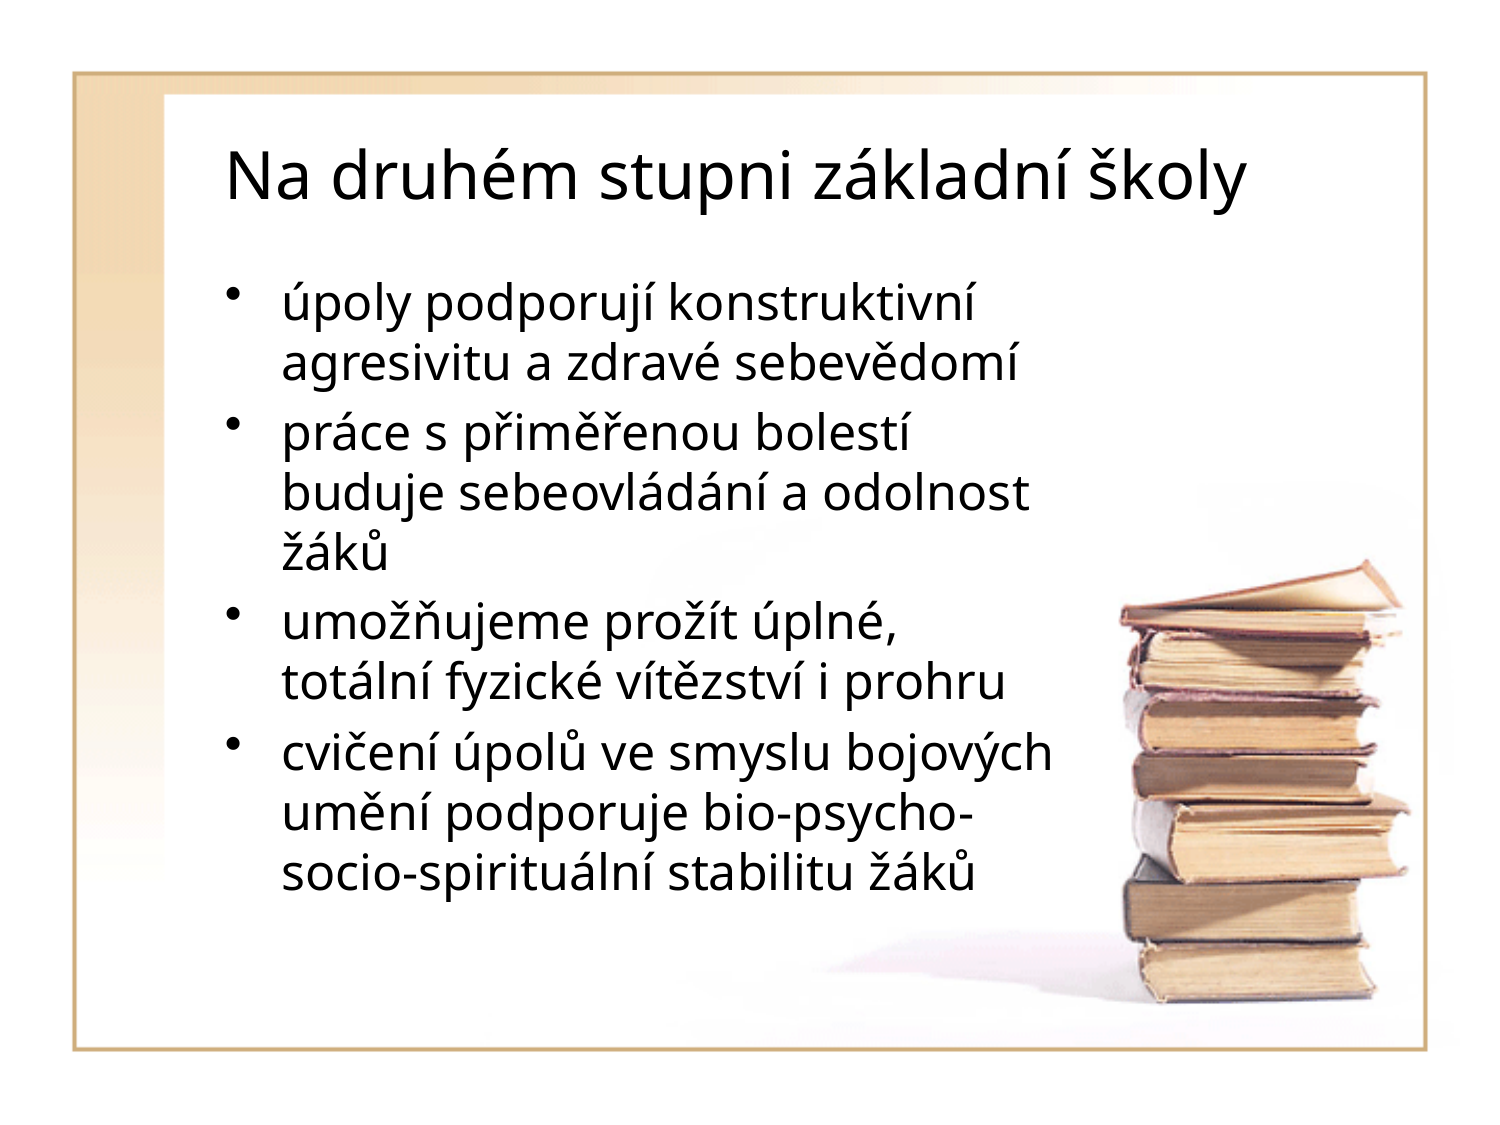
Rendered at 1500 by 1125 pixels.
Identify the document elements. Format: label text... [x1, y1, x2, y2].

title Na druhém stupni základní školy [209, 112, 1373, 233]
picture [0, 0, 1500, 1125]
list úpoly podporují konstruktivní agresivitu a zdravé sebevědomí práce s přiměřenou bolestí buduje sebeovládání a odolnost žáků umožňujeme prožít úplné, totální fyzické vítězství i prohru cvičení úpolů ve smyslu bojových umění podporuje bio-psycho-socio-spirituální stabilitu žáků [209, 262, 1073, 1006]
